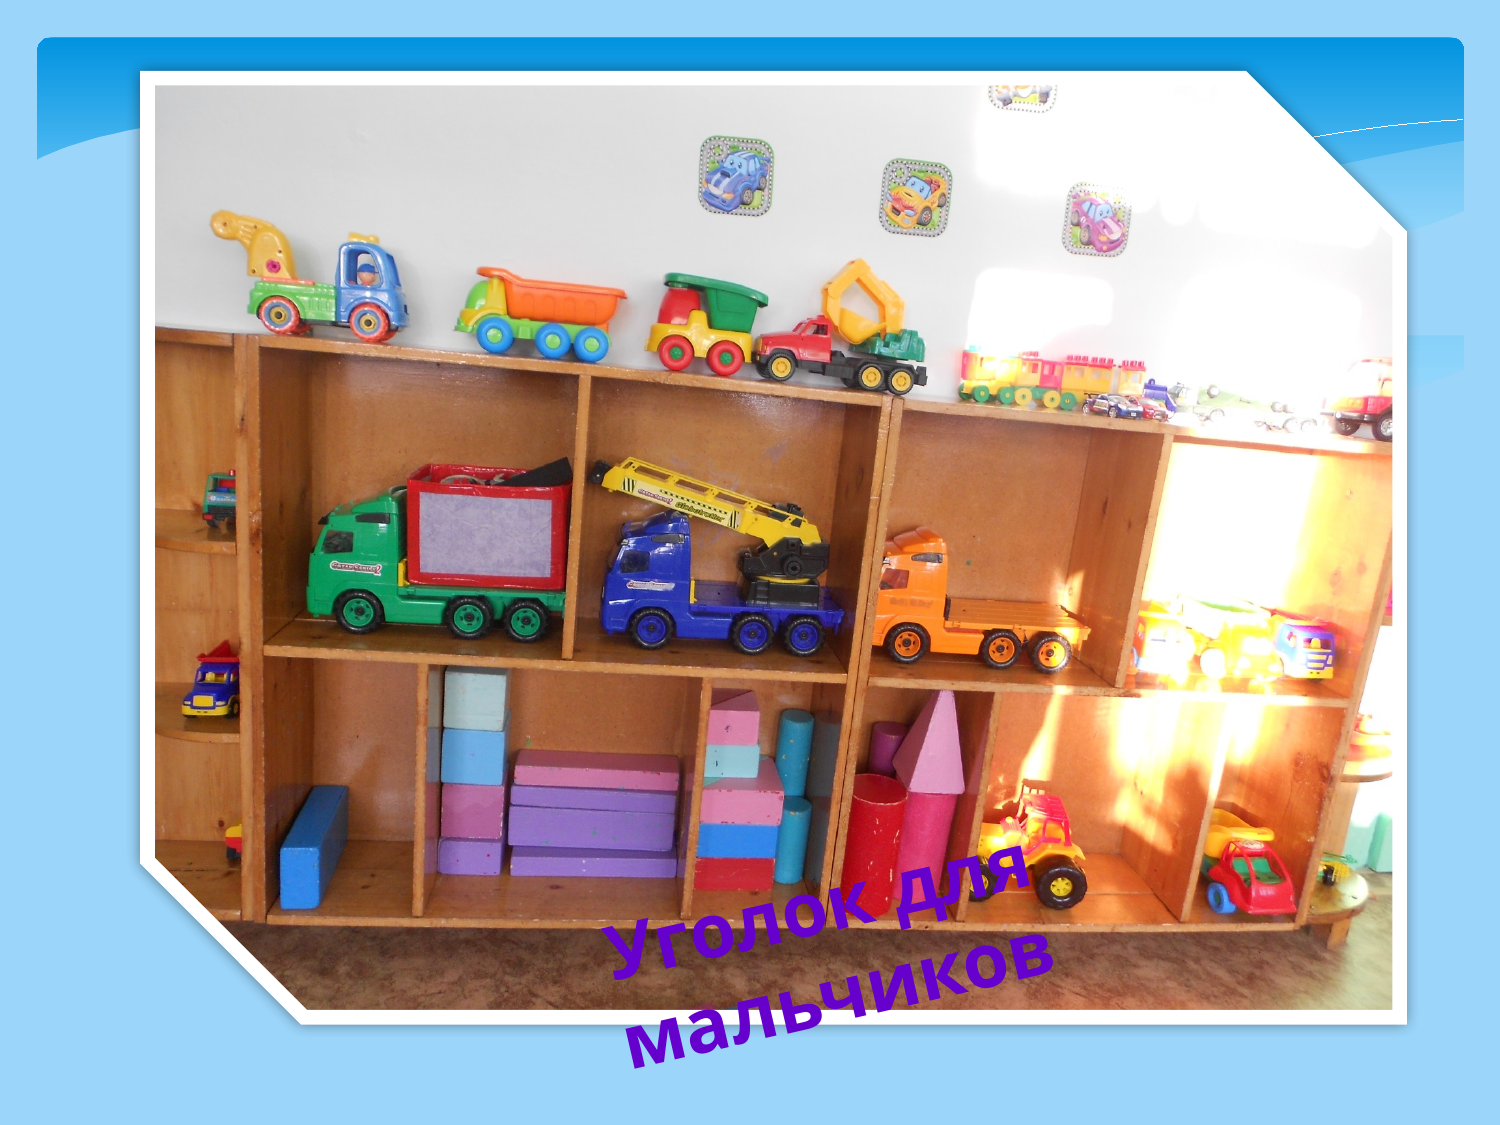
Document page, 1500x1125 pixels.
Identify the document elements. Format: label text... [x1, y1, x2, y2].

picture [147, 77, 1400, 1018]
text_box Уголок для мальчиков [375, 1028, 910, 1125]
